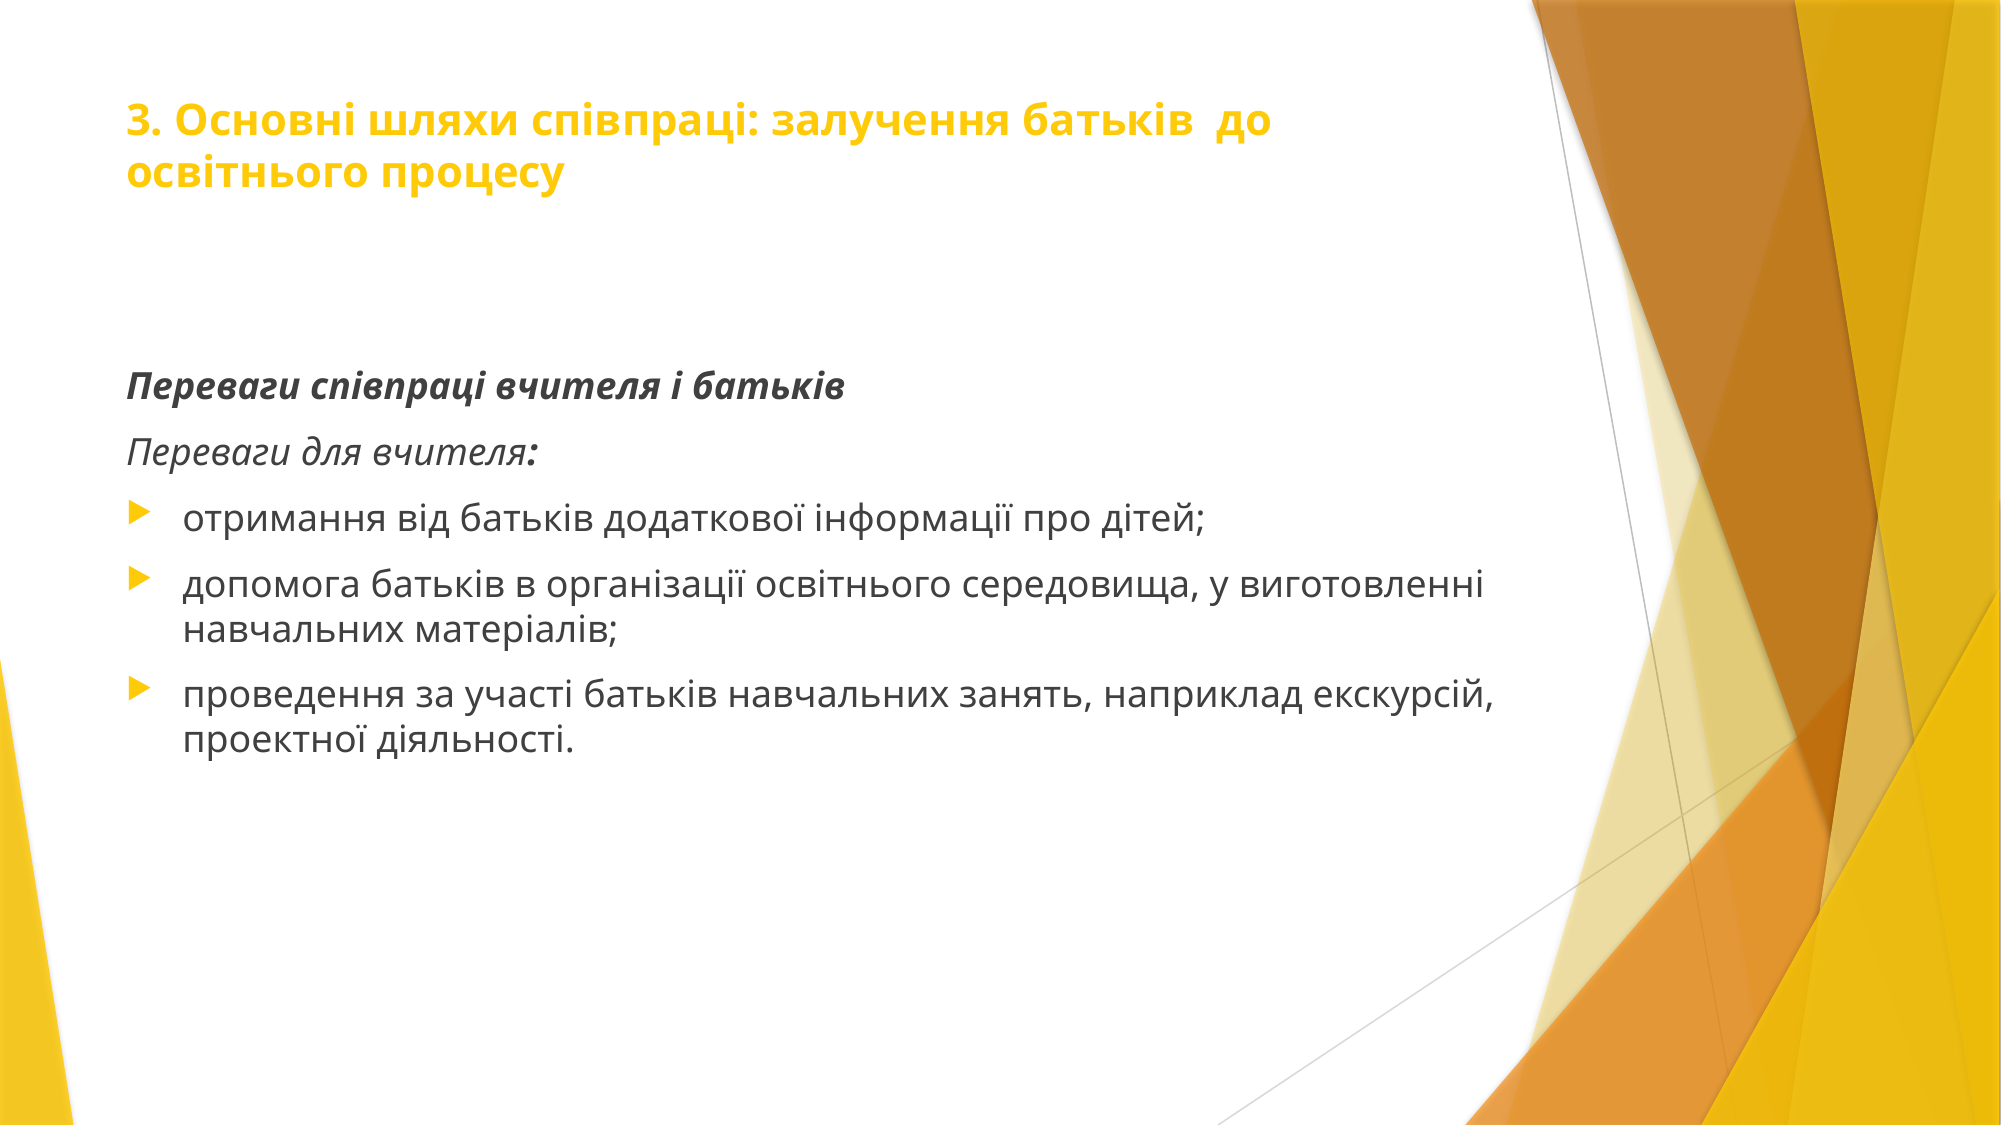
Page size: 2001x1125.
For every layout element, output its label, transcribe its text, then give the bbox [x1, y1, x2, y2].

list Переваги співпраці вчителя і батьків Переваги для вчителя: отримання від батьків додаткової інформації про дітей; допомога батьків в організації освітнього середовища, у виготовленні навчальних матеріалів; проведення за участі батьків навчальних занять, наприклад екскурсій, проектної діяльності. [111, 354, 1522, 992]
title 3. Основні шляхи співпраці: залучення батьків до освітнього процесу [111, 84, 1522, 257]
